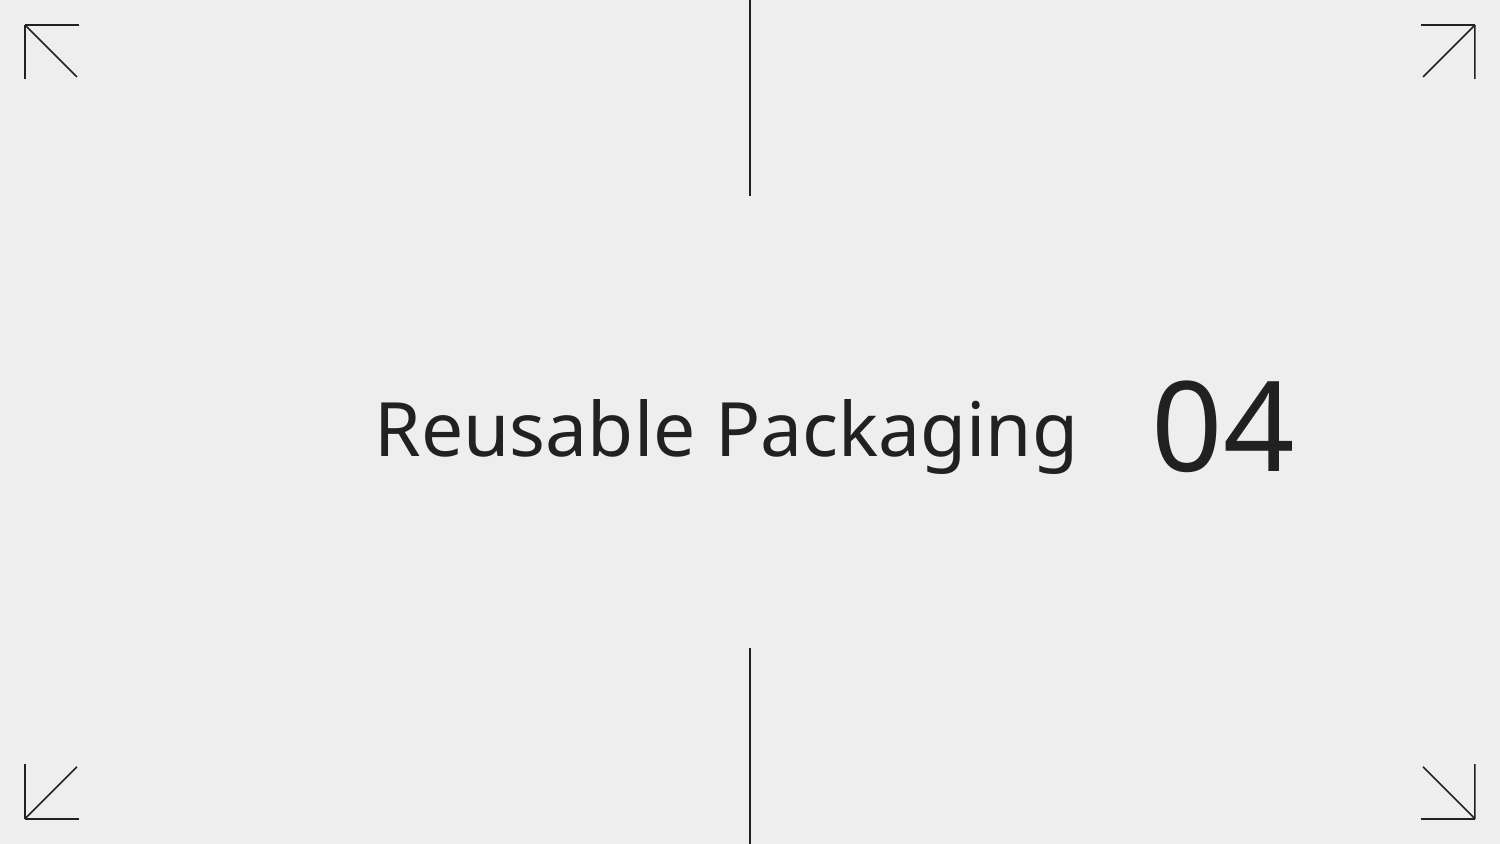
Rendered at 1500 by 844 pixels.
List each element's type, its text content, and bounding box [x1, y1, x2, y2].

title 04 [1093, 283, 1353, 560]
title Reusable Packaging [147, 283, 1093, 487]
